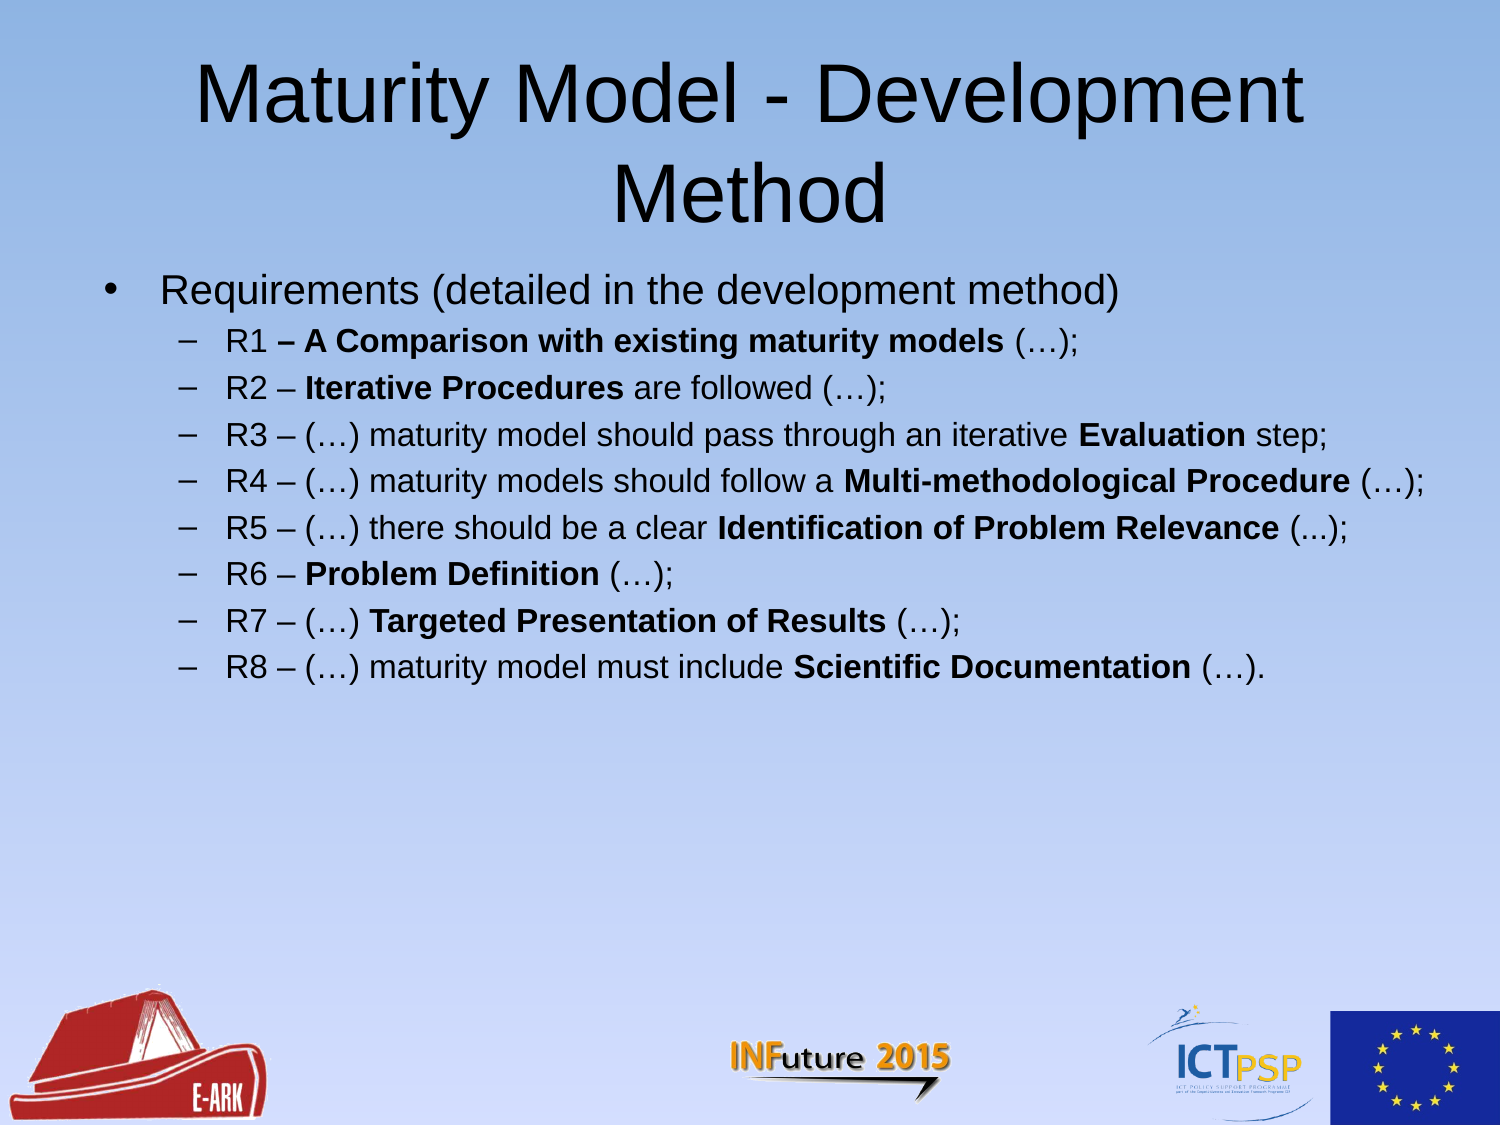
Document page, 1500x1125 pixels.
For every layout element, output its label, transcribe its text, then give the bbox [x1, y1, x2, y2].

picture [5, 984, 272, 1125]
picture [722, 981, 959, 1125]
list Requirements (detailed in the development method) R1 – A Comparison with existing maturity models (…); R2 – Iterative Procedures are followed (…); R3 – (…) maturity model should pass through an iterative Evaluation step; R4 – (…) maturity models should follow a Multi-methodological Procedure (…); R5 – (…) there should be a clear Identification of Problem Relevance (...); R6 – Problem Definition (…); R7 – (…) Targeted Presentation of Results (…); R8 – (…) maturity model must include Scientific Documentation (…). [88, 255, 1476, 981]
picture [1120, 994, 1500, 1125]
title Maturity Model - Development Method [75, 45, 1425, 233]
